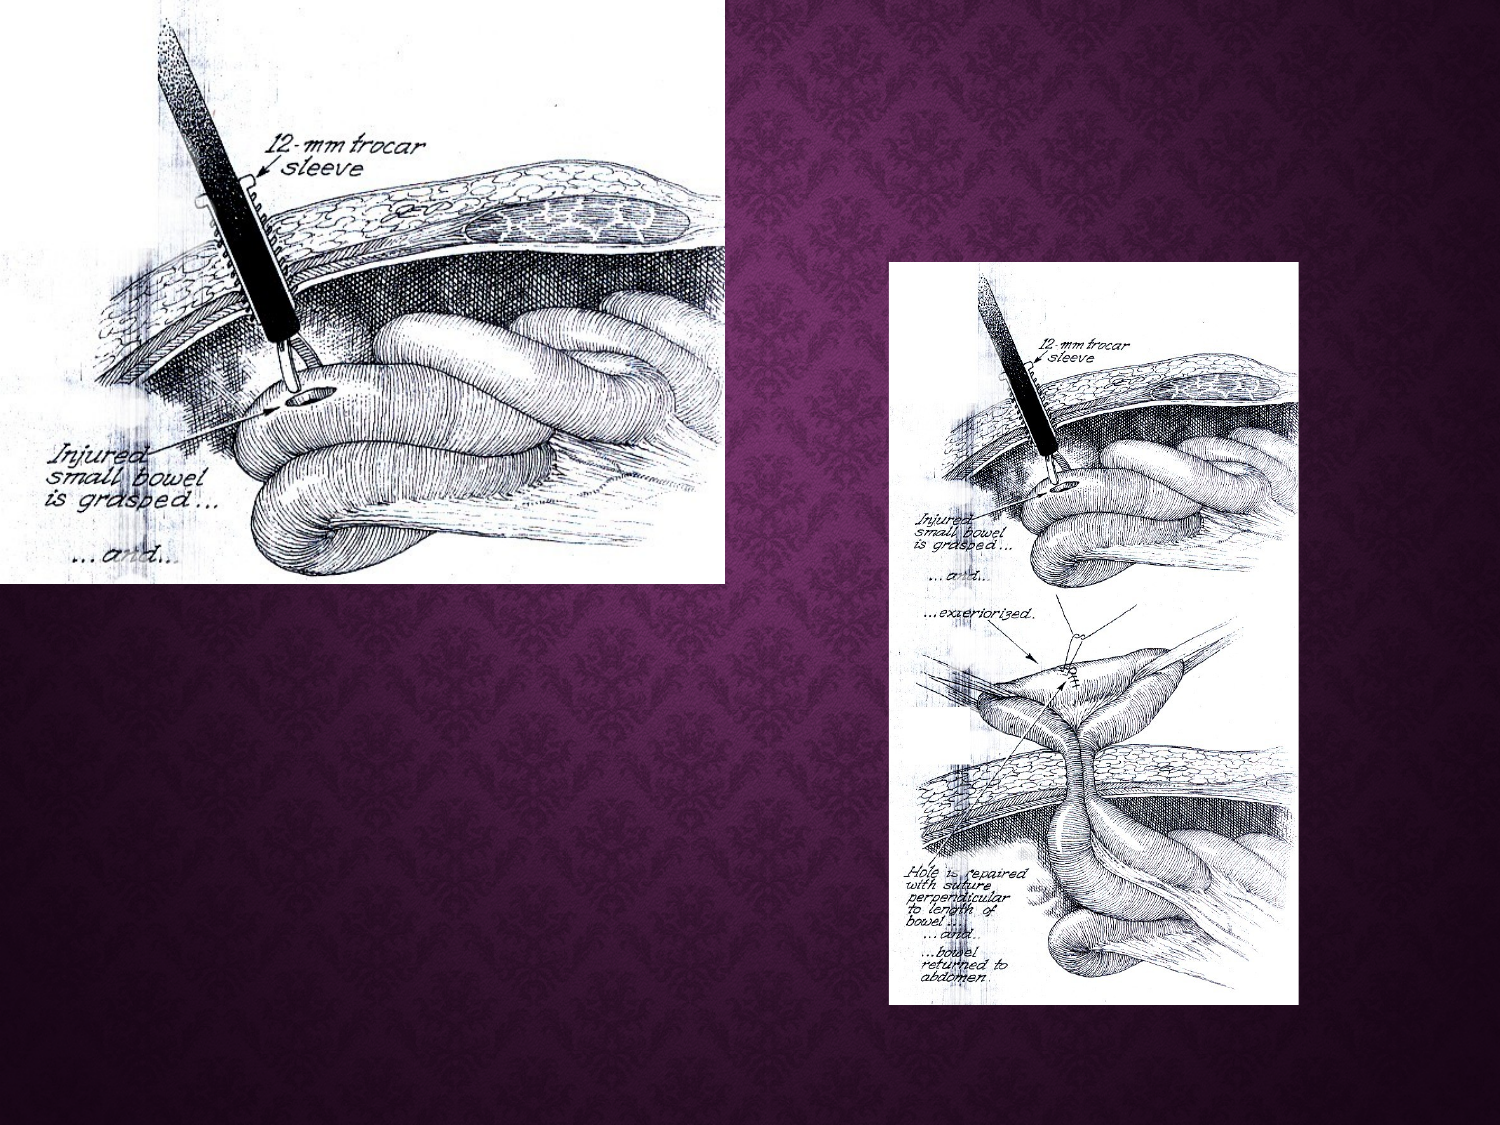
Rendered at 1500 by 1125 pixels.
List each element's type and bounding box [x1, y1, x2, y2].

text_box [0, 0, 1500, 1125]
